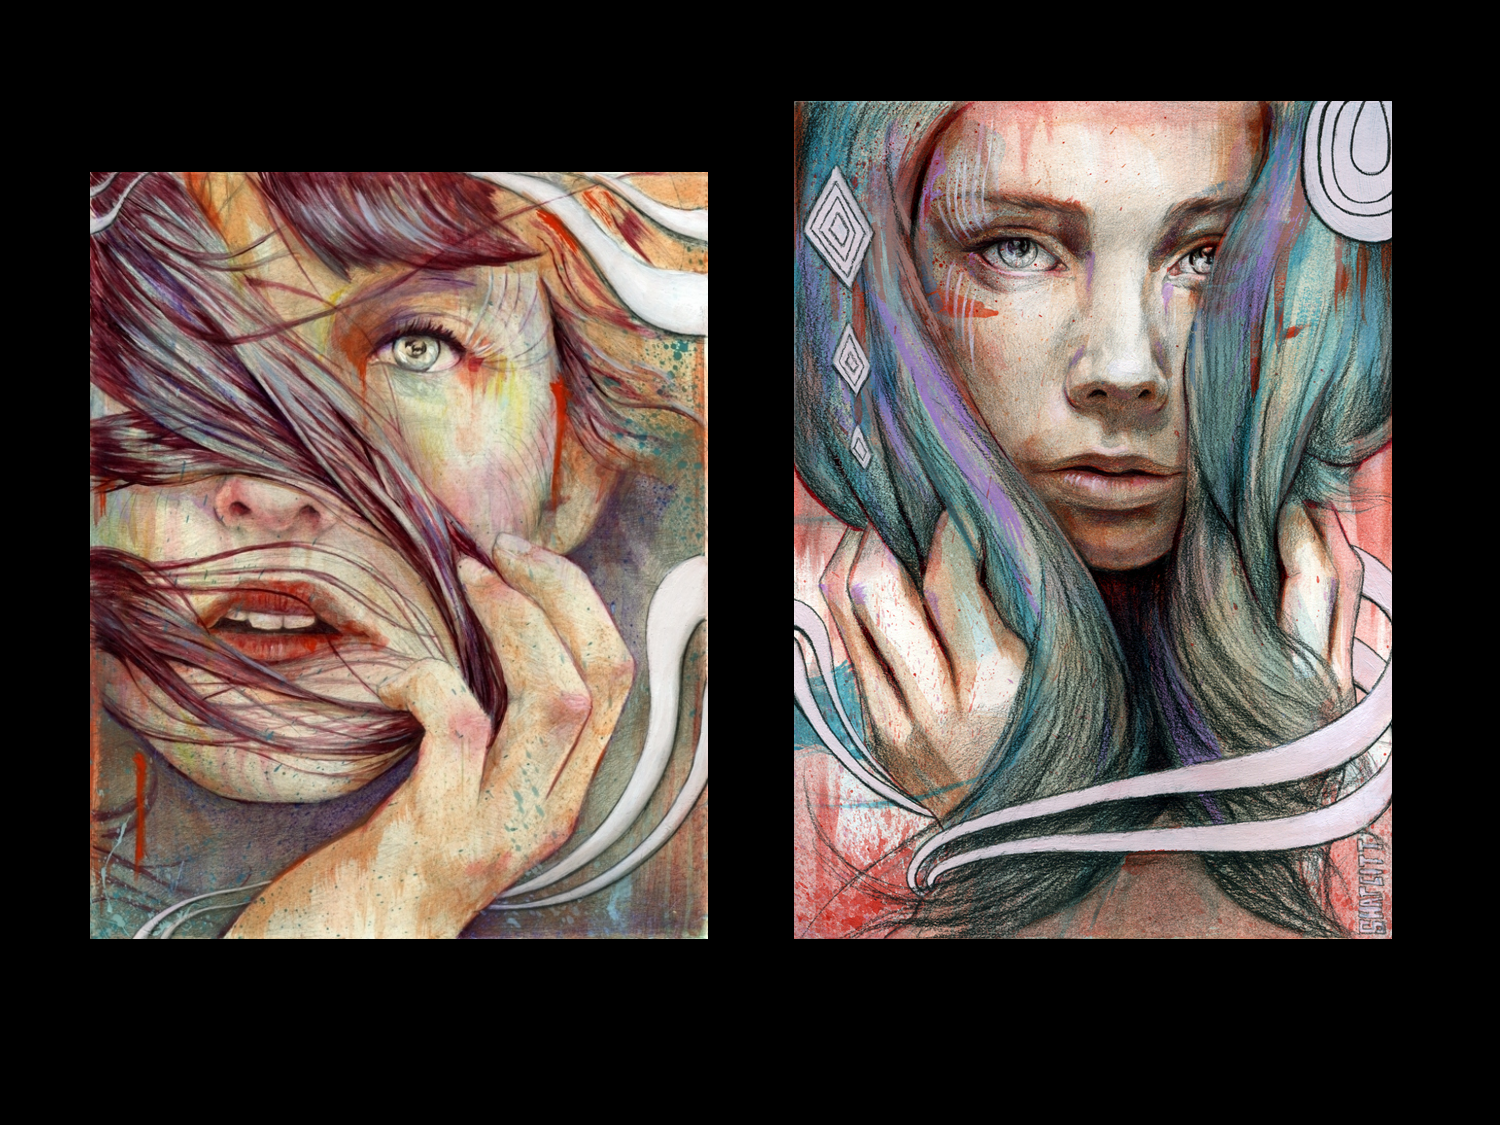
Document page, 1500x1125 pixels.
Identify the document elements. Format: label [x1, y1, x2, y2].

picture [90, 172, 708, 939]
picture [793, 101, 1392, 939]
